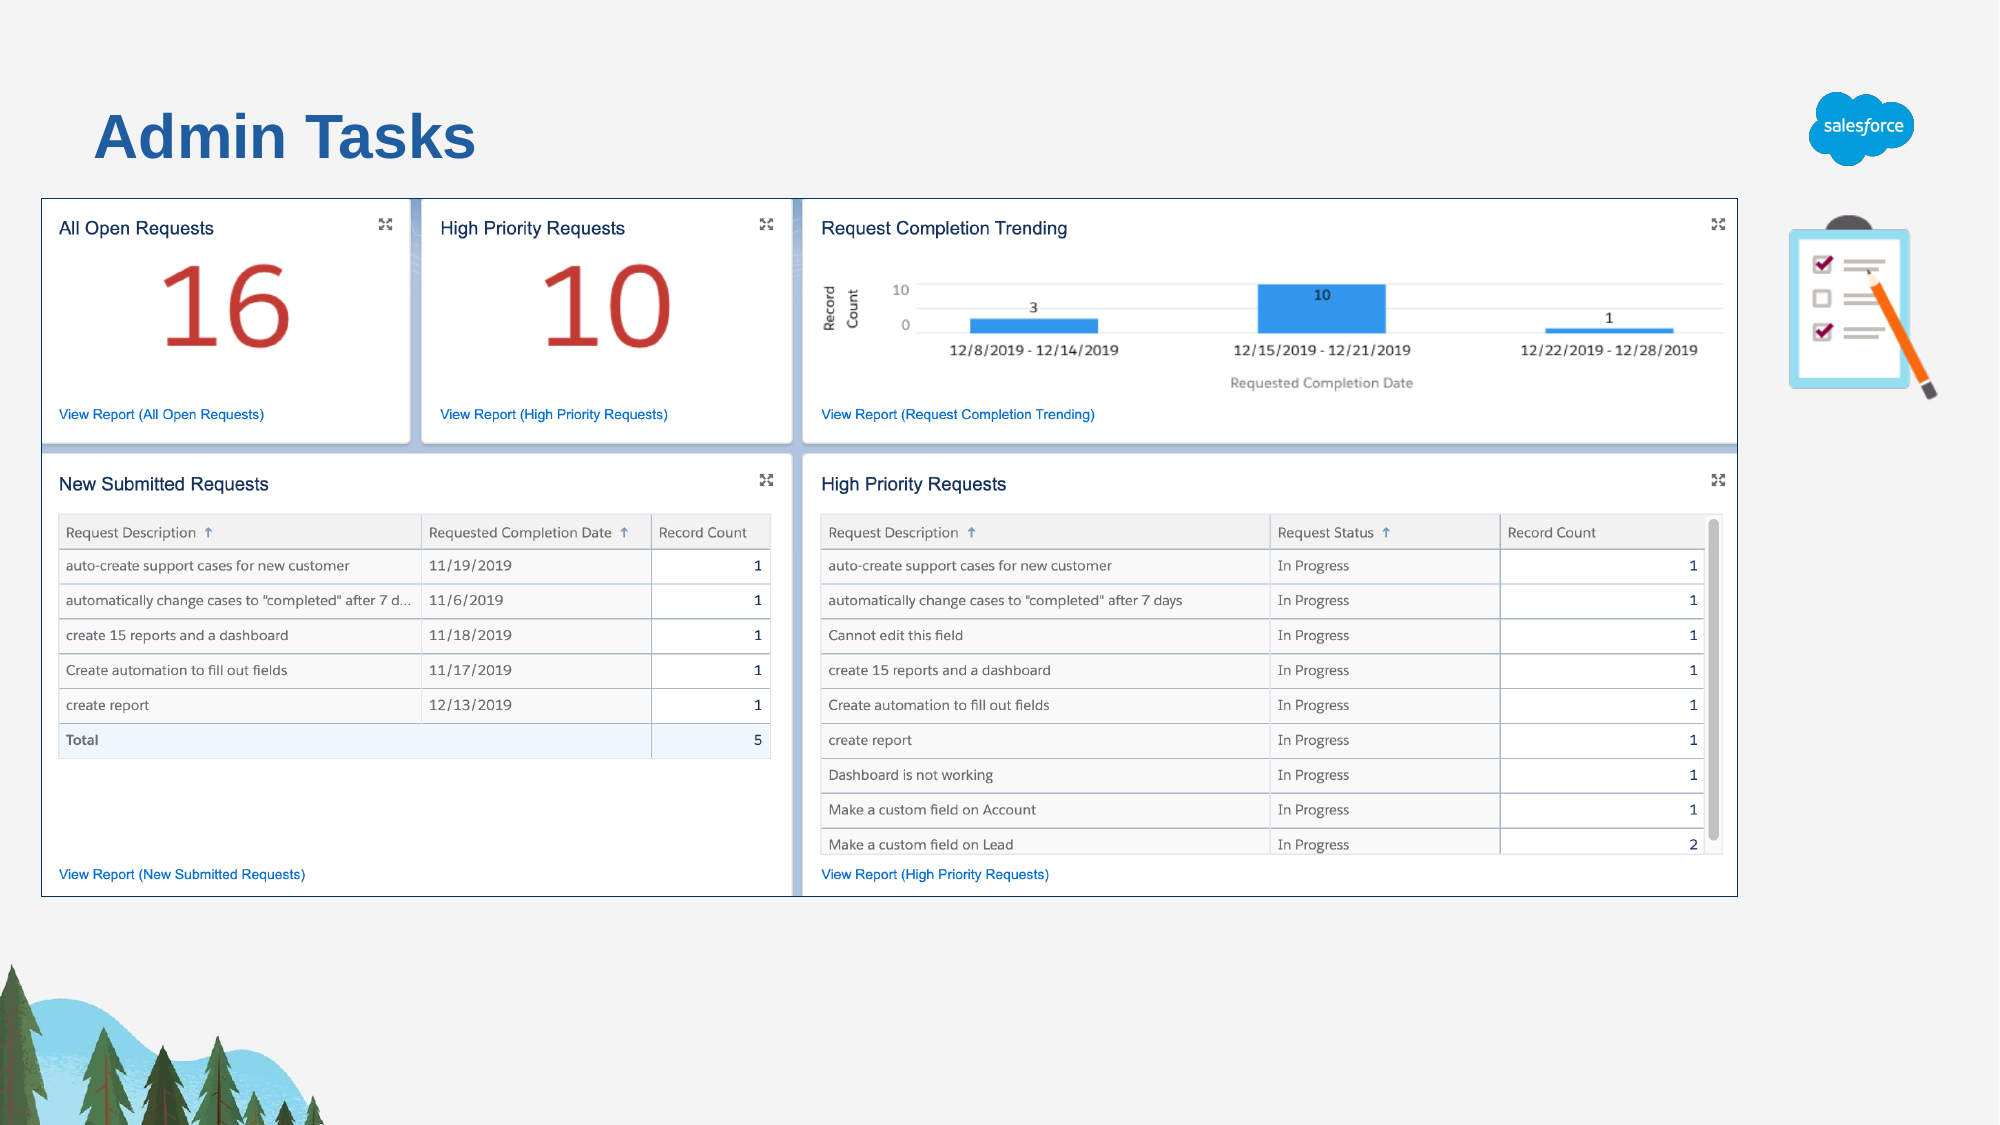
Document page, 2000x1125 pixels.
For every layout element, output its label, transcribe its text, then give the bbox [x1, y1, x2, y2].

title Admin Tasks [93, 10, 1906, 173]
picture [0, 0, 2000, 1125]
